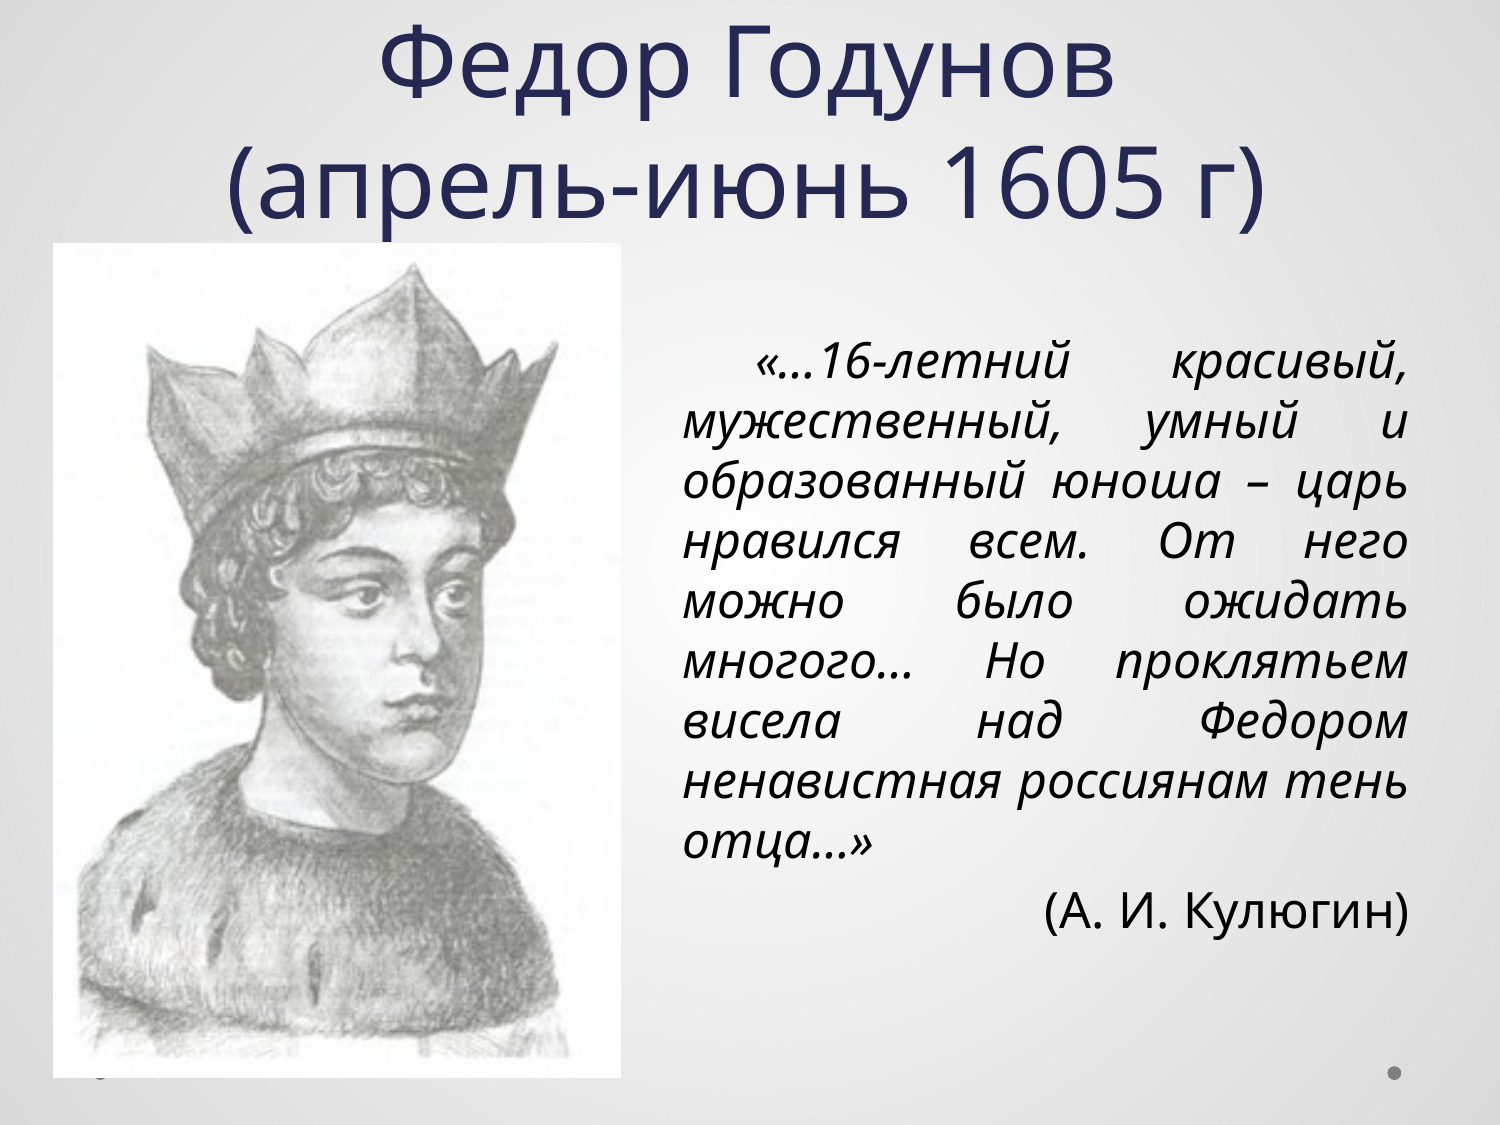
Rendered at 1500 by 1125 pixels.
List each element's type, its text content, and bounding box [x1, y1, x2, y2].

title Федор Годунов (апрель-июнь 1605 г) [0, 19, 1498, 216]
list «…16-летний красивый, мужественный, умный и образованный юноша – царь нравился всем. От него можно было ожидать многого… Но проклятьем висела над Федором ненавистная россиянам тень отца…» (А. И. Кулюгин) [667, 262, 1425, 1005]
picture [53, 243, 621, 1078]
